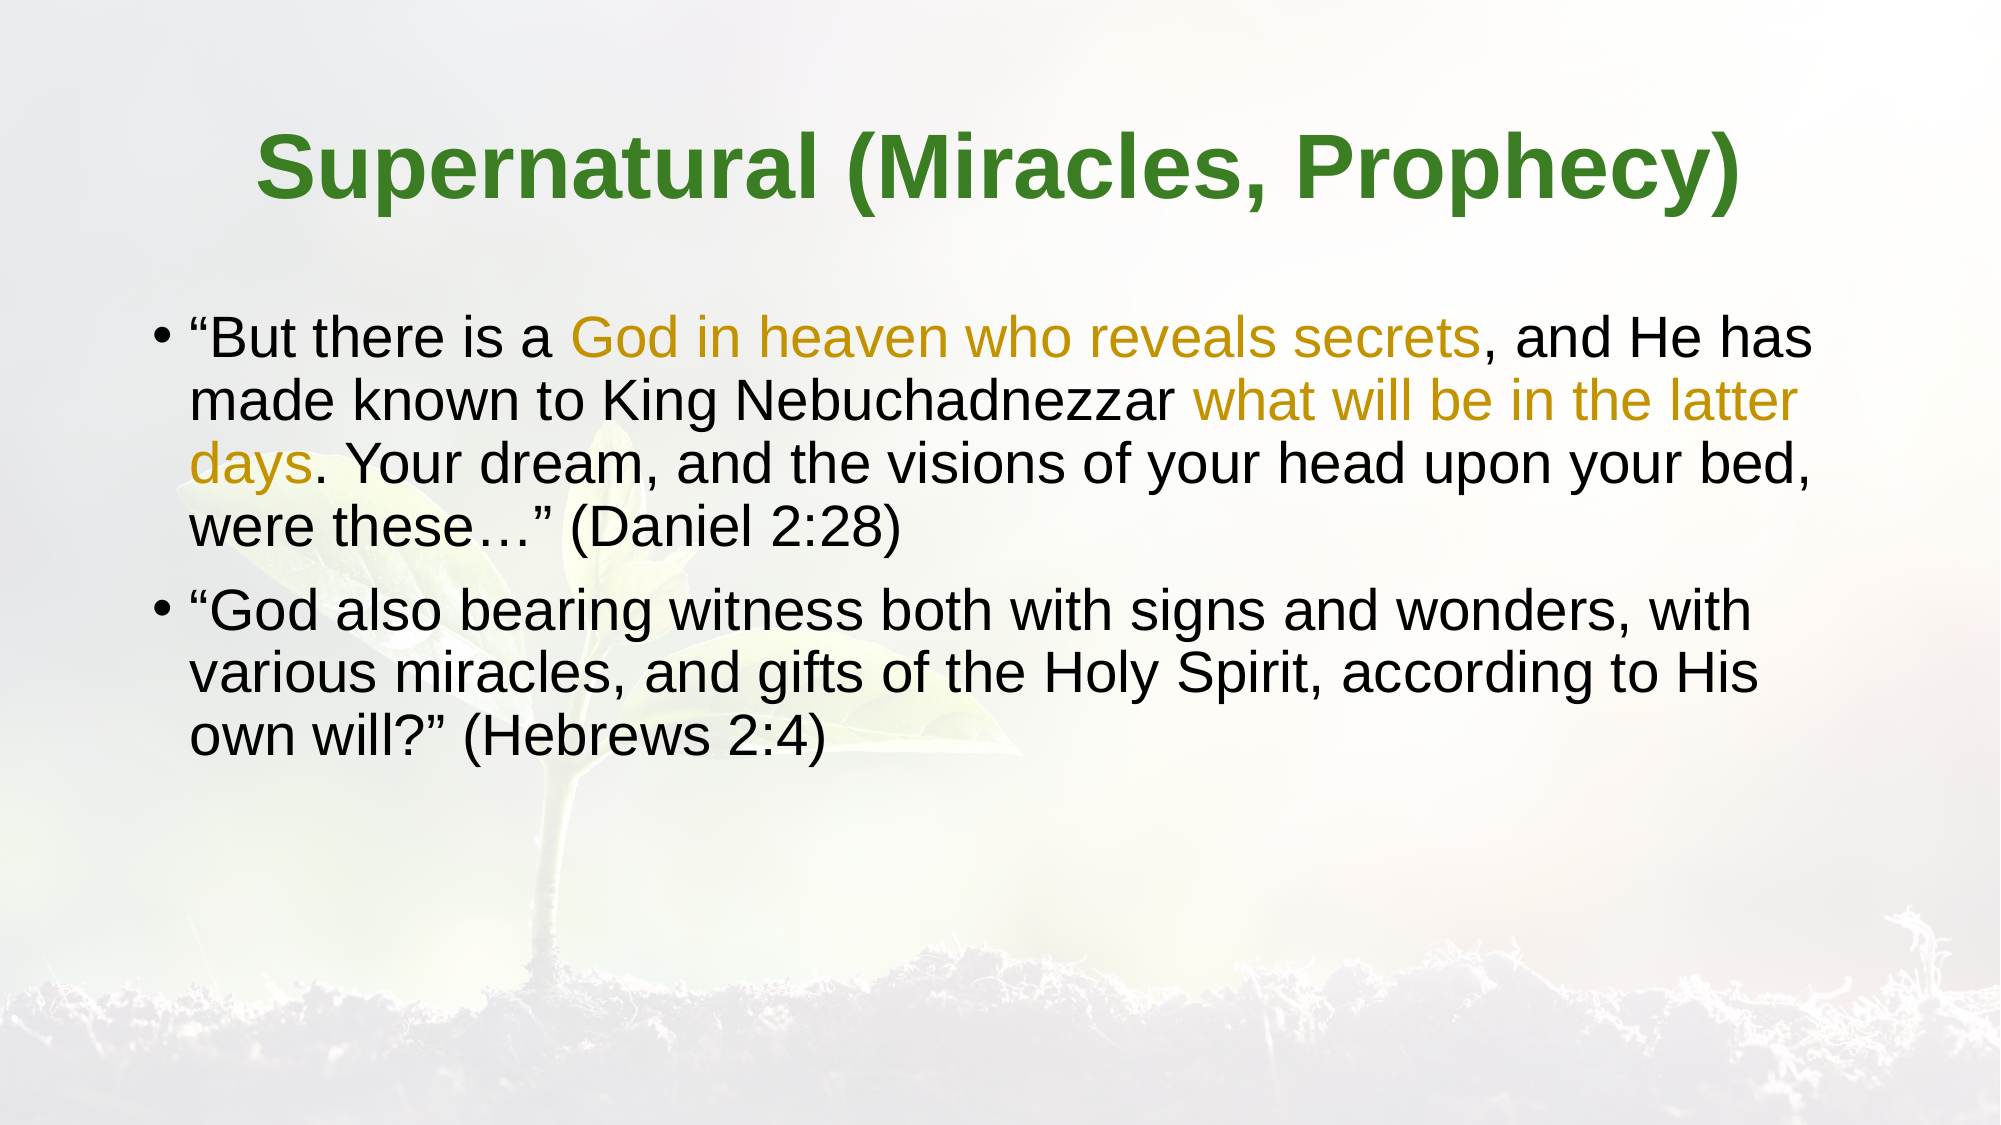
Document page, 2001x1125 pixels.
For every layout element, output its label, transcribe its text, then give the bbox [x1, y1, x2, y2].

list “But there is a God in heaven who reveals secrets, and He has made known to King Nebuchadnezzar what will be in the latter days. Your dream, and the visions of your head upon your bed, were these…” (Daniel 2:28) “God also bearing witness both with signs and wonders, with various miracles, and gifts of the Holy Spirit, according to His own will?” (Hebrews 2:4) [137, 299, 1863, 1014]
title Supernatural (Miracles, Prophecy) [137, 59, 1863, 278]
